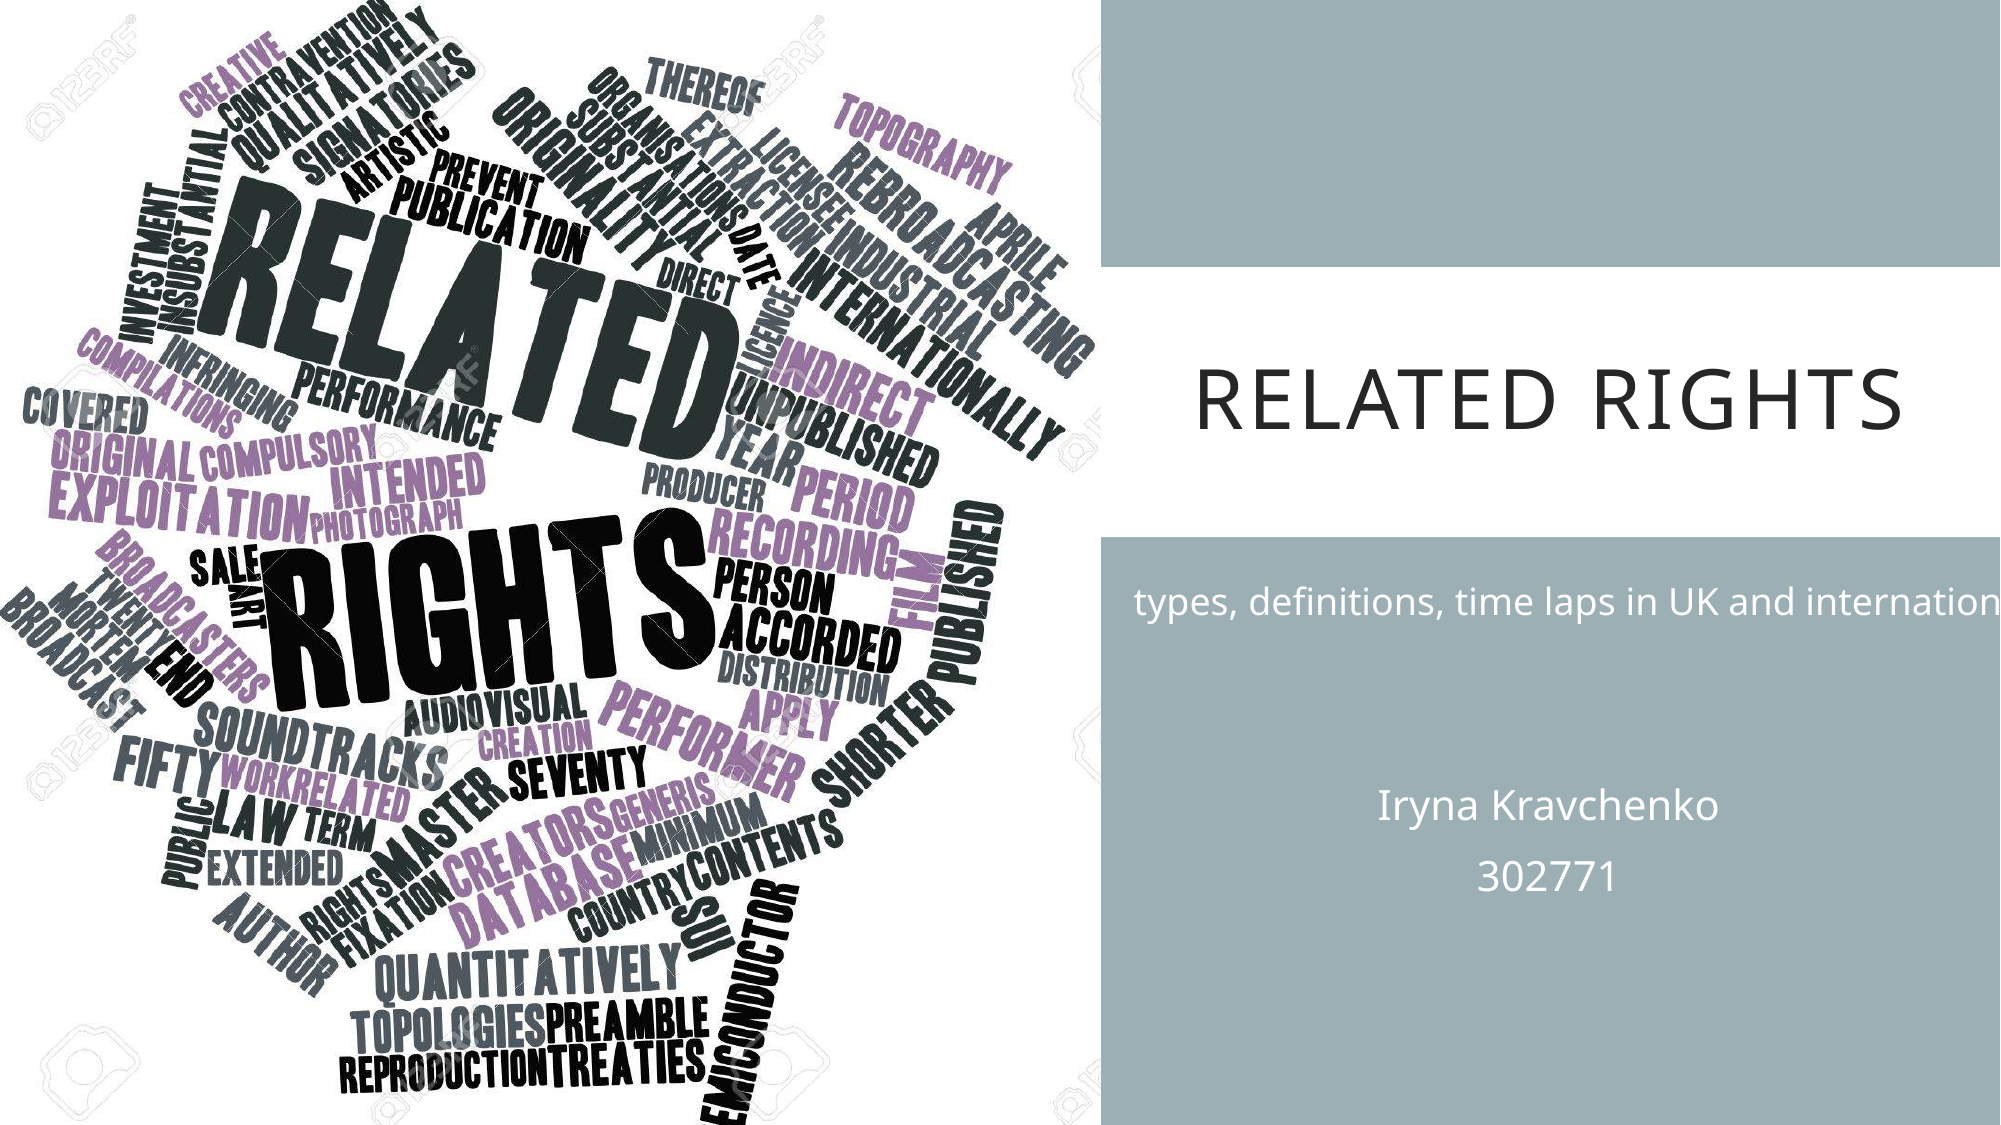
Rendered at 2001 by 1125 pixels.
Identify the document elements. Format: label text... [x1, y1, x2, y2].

picture [0, 0, 1101, 1125]
subtitle Iryna Kravchenko 302771 [1101, 771, 1998, 975]
title Related rights [1101, 264, 2000, 540]
text_box types, definitions, time laps in UK and international law [1119, 570, 2000, 631]
